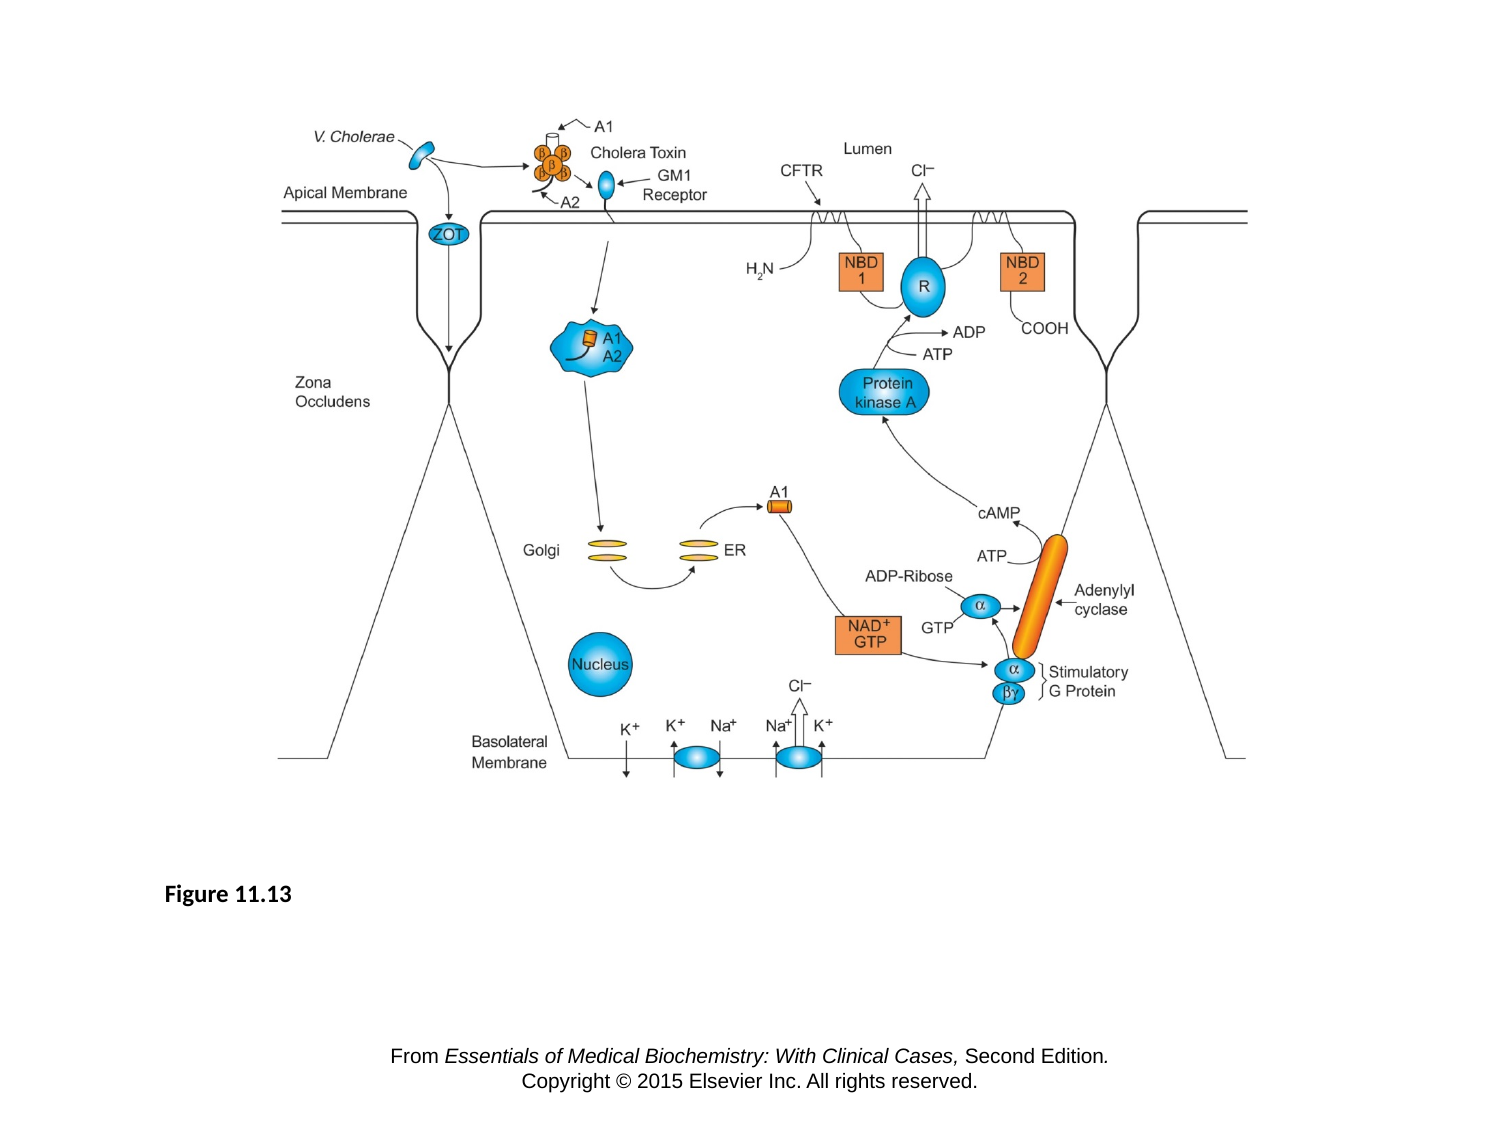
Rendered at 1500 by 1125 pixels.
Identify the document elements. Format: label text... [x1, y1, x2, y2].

picture [274, 116, 1251, 780]
footer From Essentials of Medical Biochemistry: With Clinical Cases, Second Edition. Copyright © 2015 Elsevier Inc. All rights reserved. [350, 1037, 1150, 1098]
text_box Figure 11.13 [150, 870, 325, 915]
